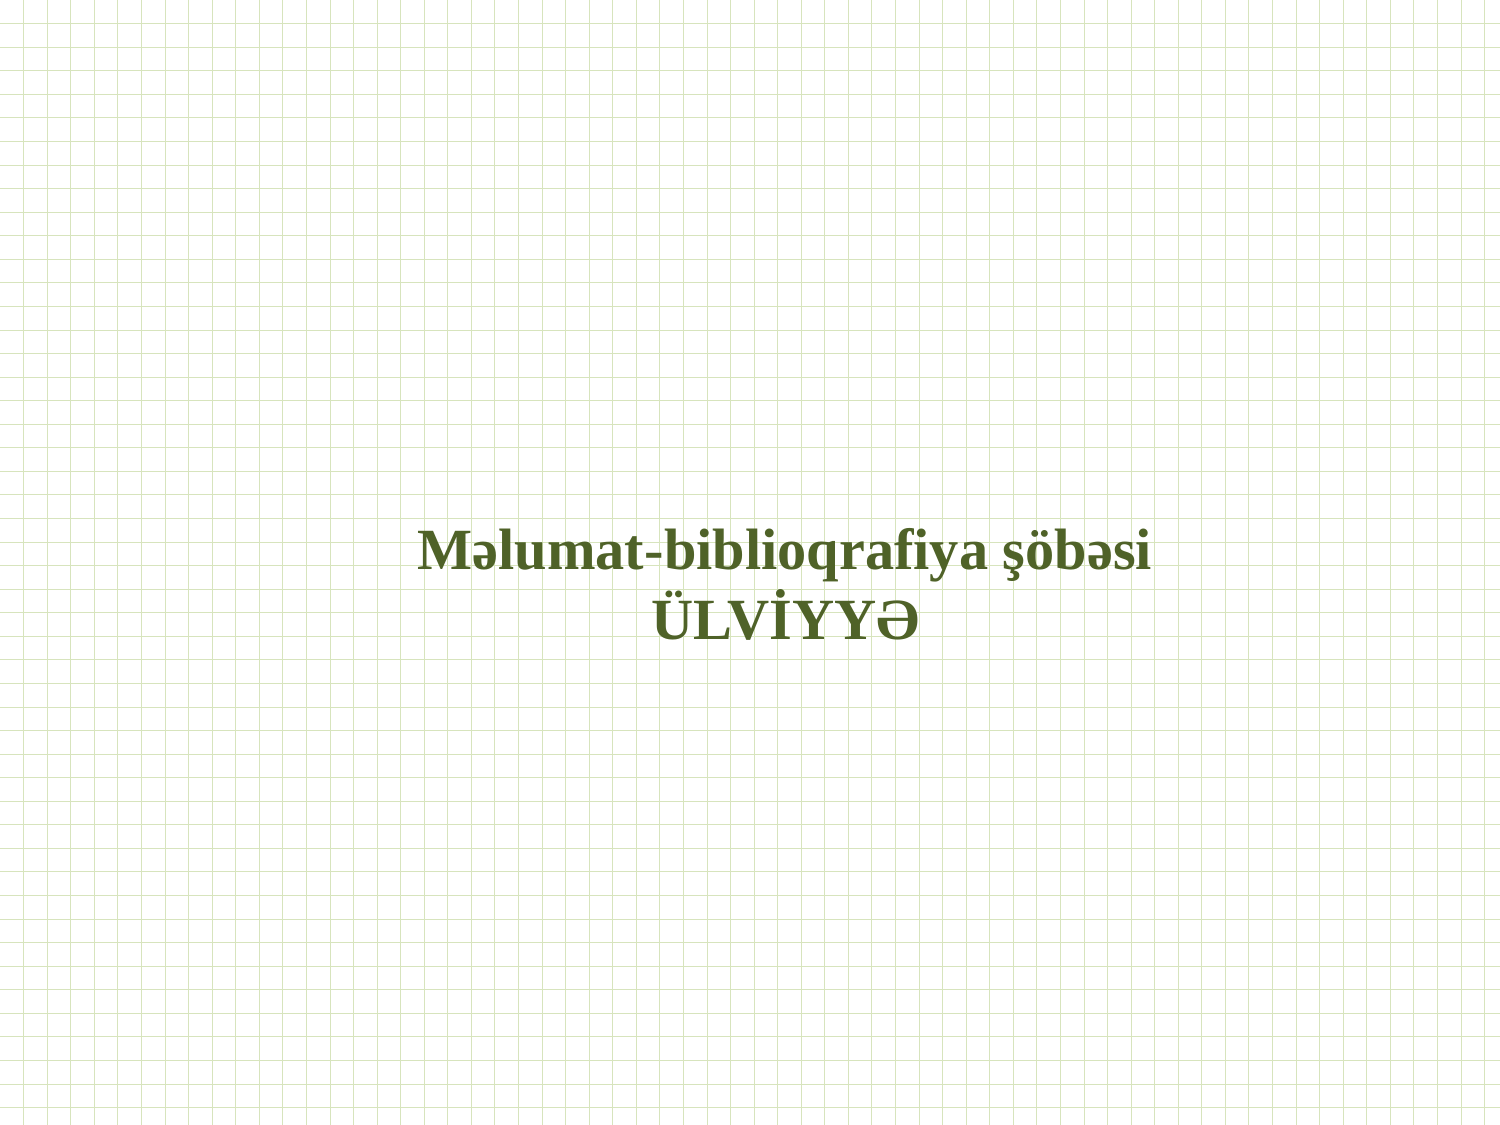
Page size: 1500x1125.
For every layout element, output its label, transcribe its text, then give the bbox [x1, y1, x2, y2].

text_box Məlumat-biblioqrafiya şöbəsi ÜLVİYYƏ [147, 503, 1424, 659]
